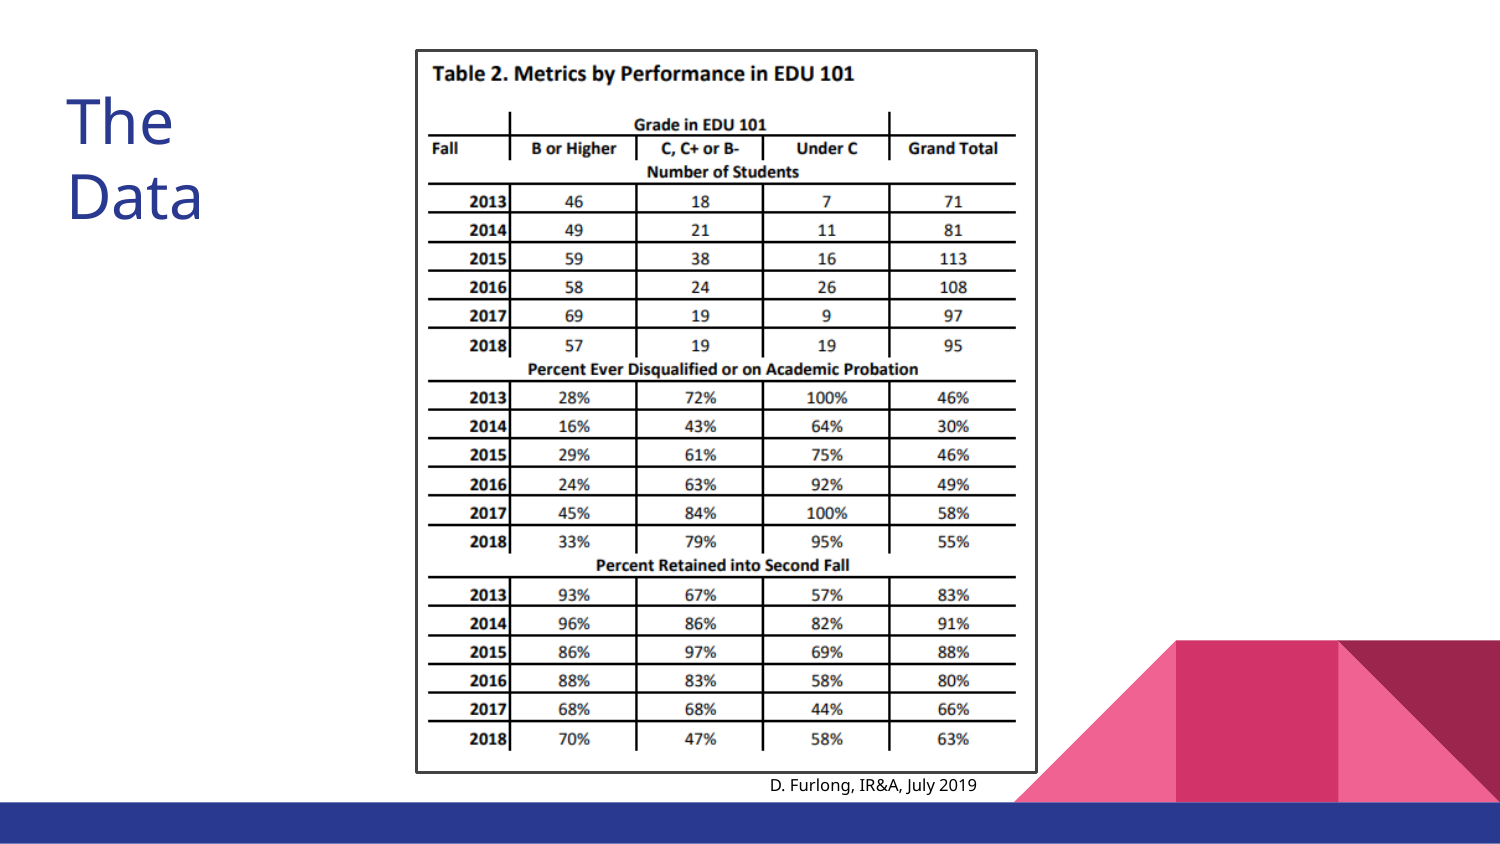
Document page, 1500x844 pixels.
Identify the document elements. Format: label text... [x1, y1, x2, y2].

picture [417, 51, 1036, 772]
text_box D. Furlong, IR&A, July 2019 [754, 780, 1013, 801]
title The Data [51, 67, 342, 171]
